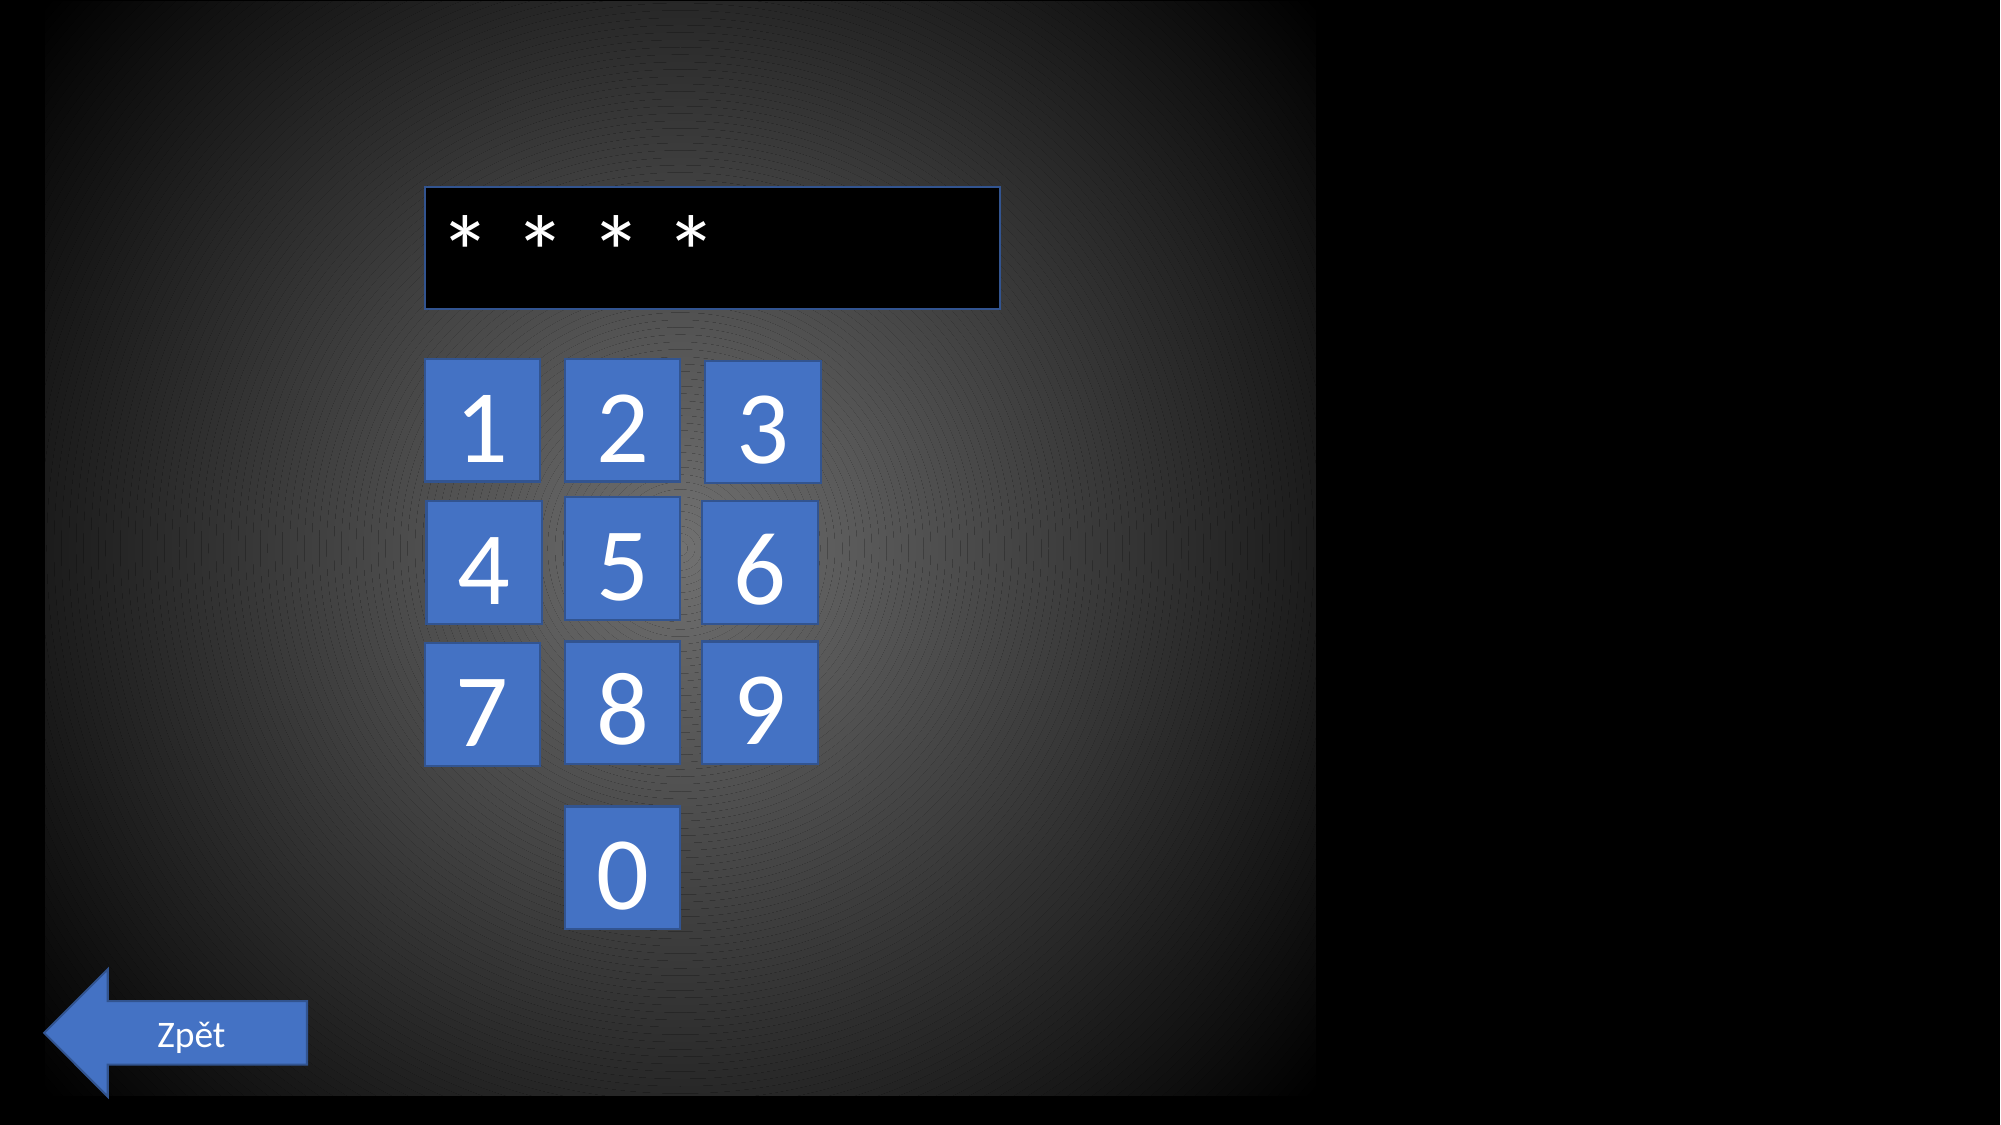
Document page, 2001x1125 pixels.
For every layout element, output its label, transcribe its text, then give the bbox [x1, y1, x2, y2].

text_box [0, 0, 2000, 1125]
text_box [707, 359, 824, 485]
text_box [701, 634, 819, 759]
text_box [421, 359, 539, 485]
text_box 9 [701, 759, 819, 765]
text_box 0 [564, 805, 681, 930]
text_box [566, 810, 684, 935]
text_box [561, 492, 678, 618]
text_box [564, 643, 681, 769]
text_box 6 [701, 500, 819, 625]
text_box 5 [564, 496, 681, 621]
text_box [424, 639, 541, 765]
text_box [43, 0, 1318, 1098]
text_box [698, 496, 816, 622]
text_box * * * * [424, 186, 1001, 310]
text_box [424, 500, 541, 625]
text_box Zpět [42, 966, 309, 1100]
text_box [566, 357, 684, 483]
